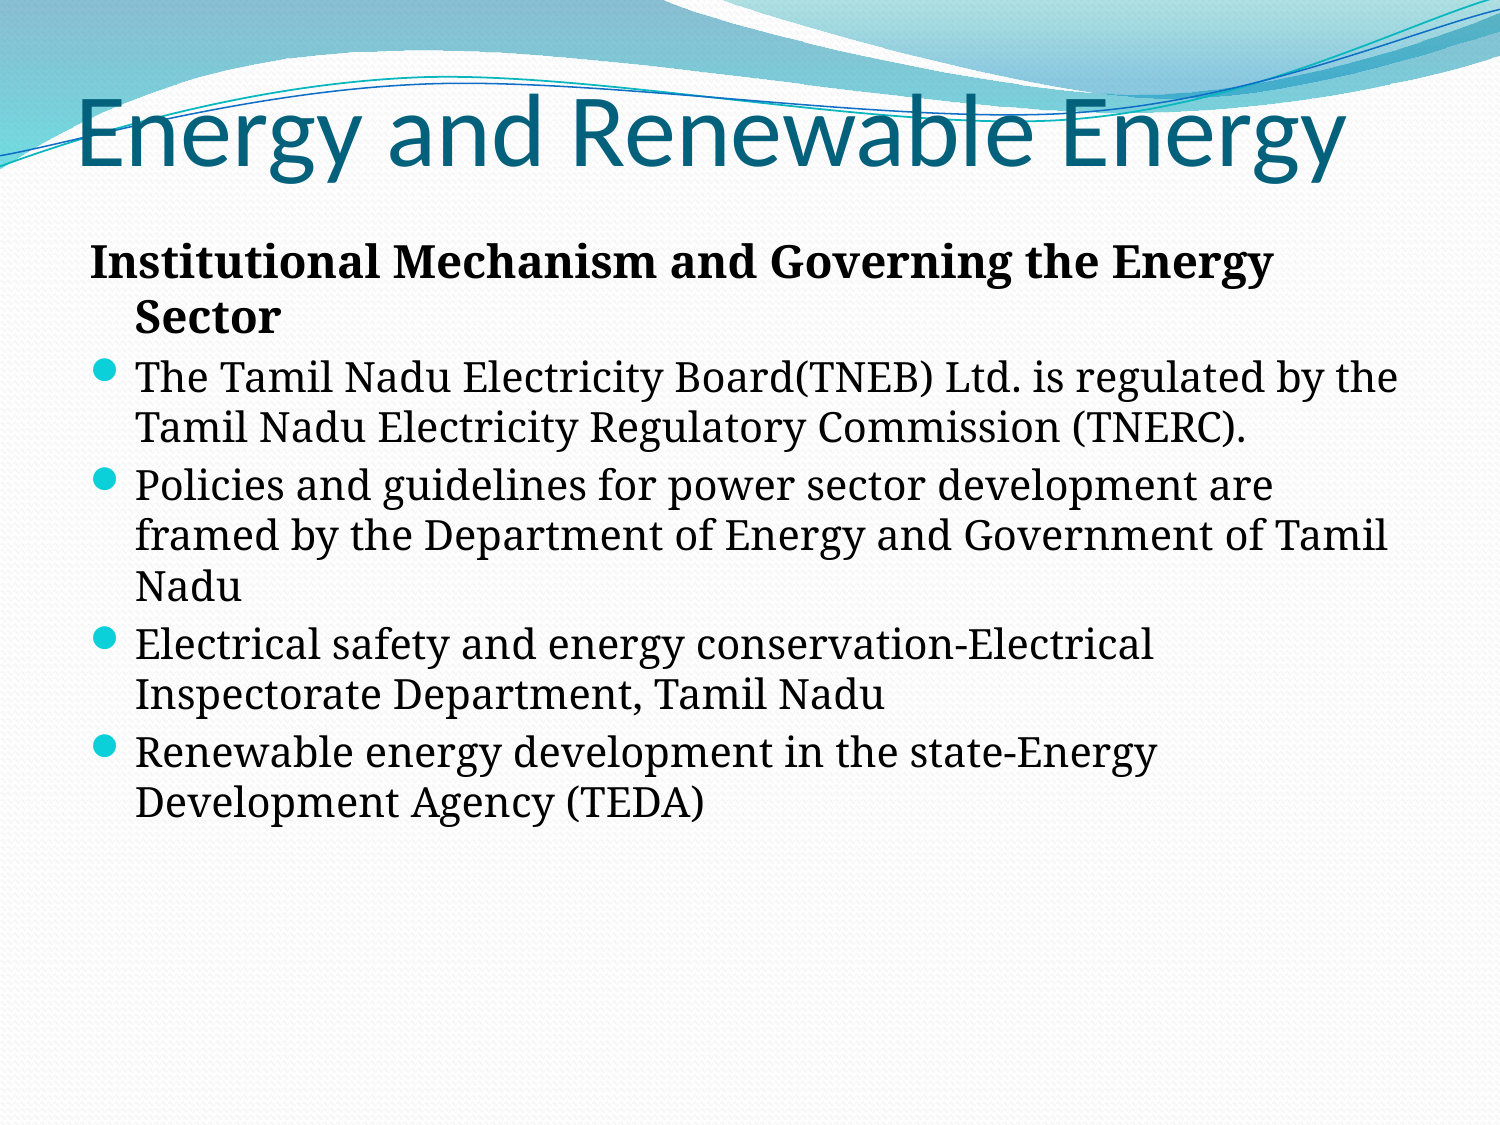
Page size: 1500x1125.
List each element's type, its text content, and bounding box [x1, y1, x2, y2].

title Energy and Renewable Energy [75, 37, 1425, 188]
list Institutional Mechanism and Governing the Energy Sector The Tamil Nadu Electricity Board(TNEB) Ltd. is regulated by the Tamil Nadu Electricity Regulatory Commission (TNERC). Policies and guidelines for power sector development are framed by the Department of Energy and Government of Tamil Nadu Electrical safety and energy conservation-Electrical Inspectorate Department, Tamil Nadu Renewable energy development in the state-Energy Development Agency (TEDA) [75, 224, 1425, 1038]
